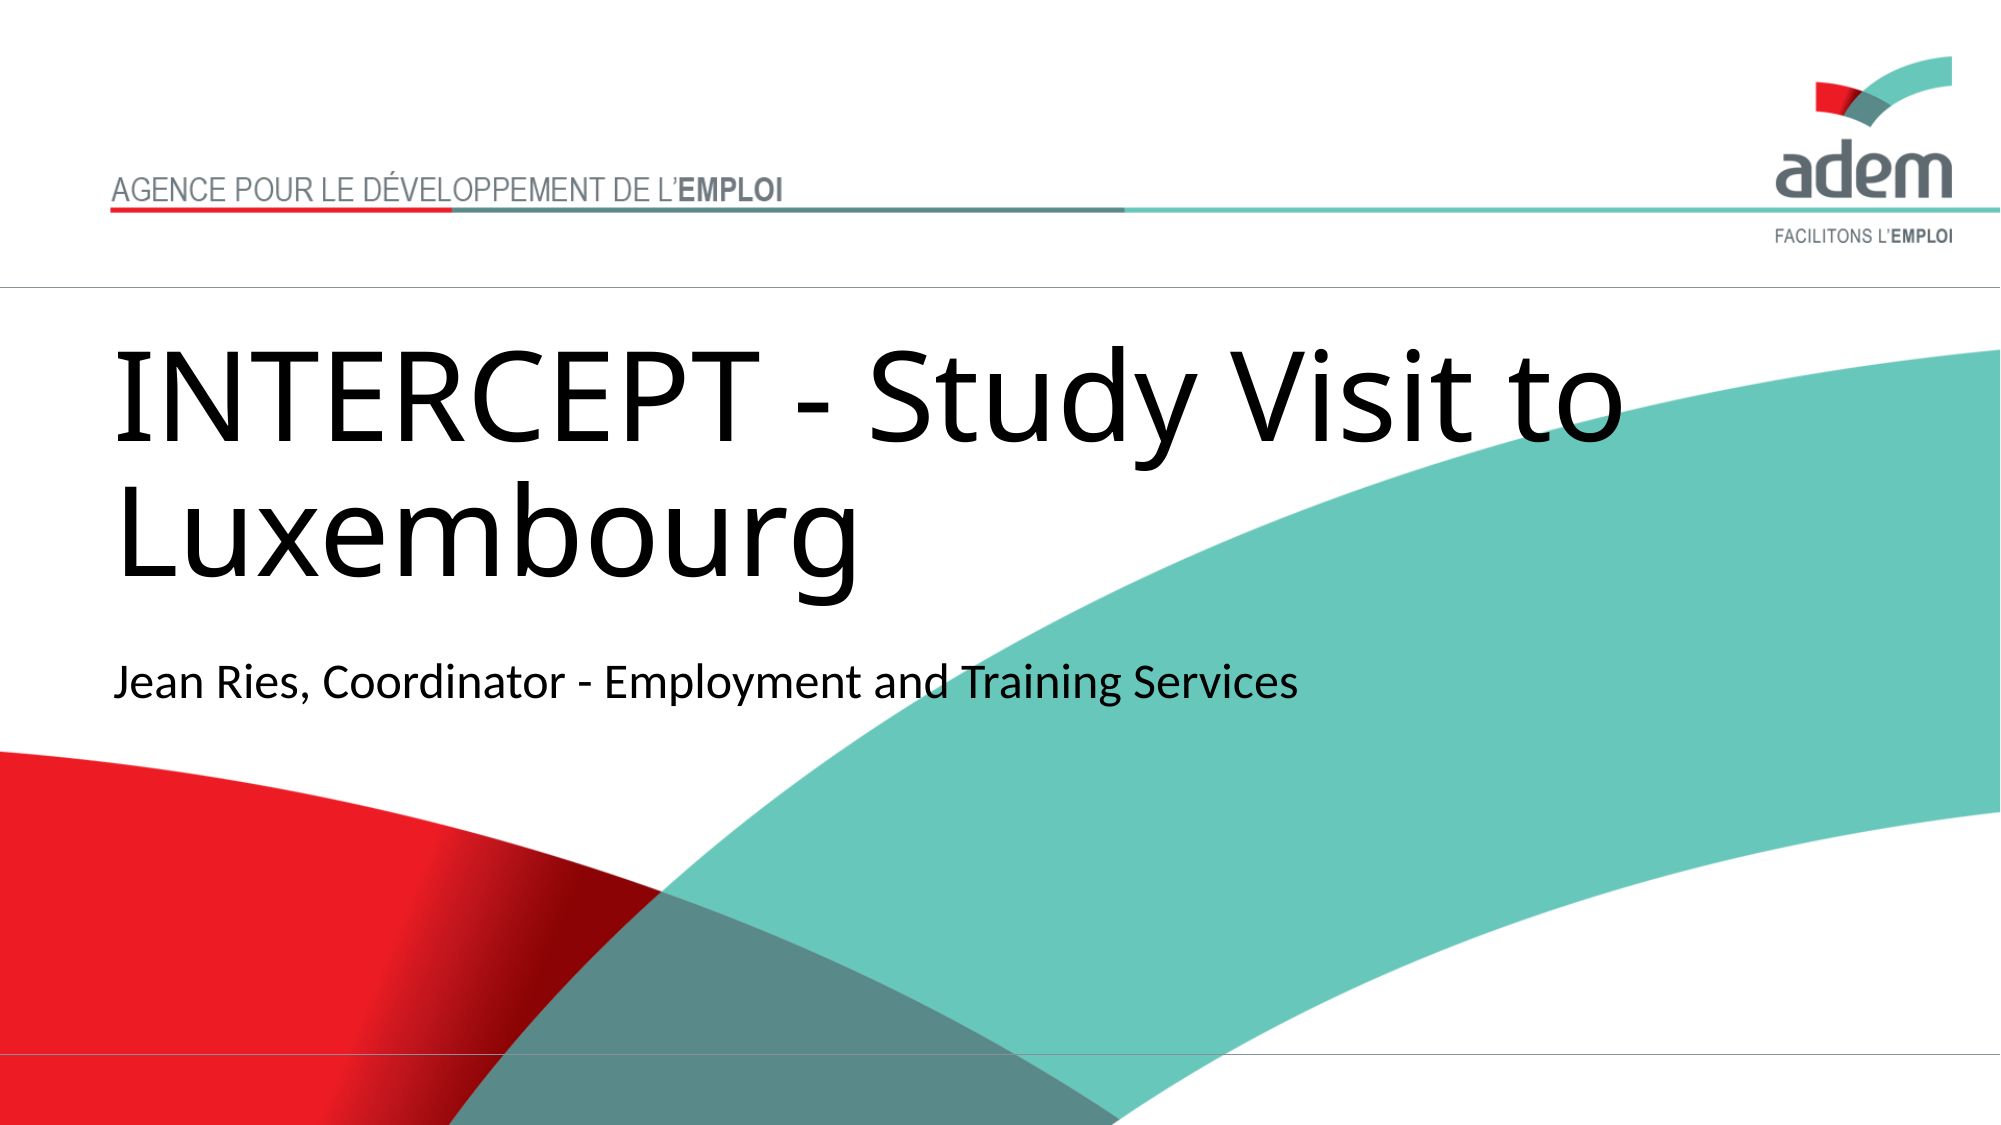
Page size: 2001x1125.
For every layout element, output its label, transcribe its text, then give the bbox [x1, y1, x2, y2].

title INTERCEPT - Study Visit to Luxembourg [98, 310, 1862, 627]
subtitle Jean Ries, Coordinator - Employment and Training Services [98, 648, 1377, 920]
picture [0, 0, 2001, 1125]
